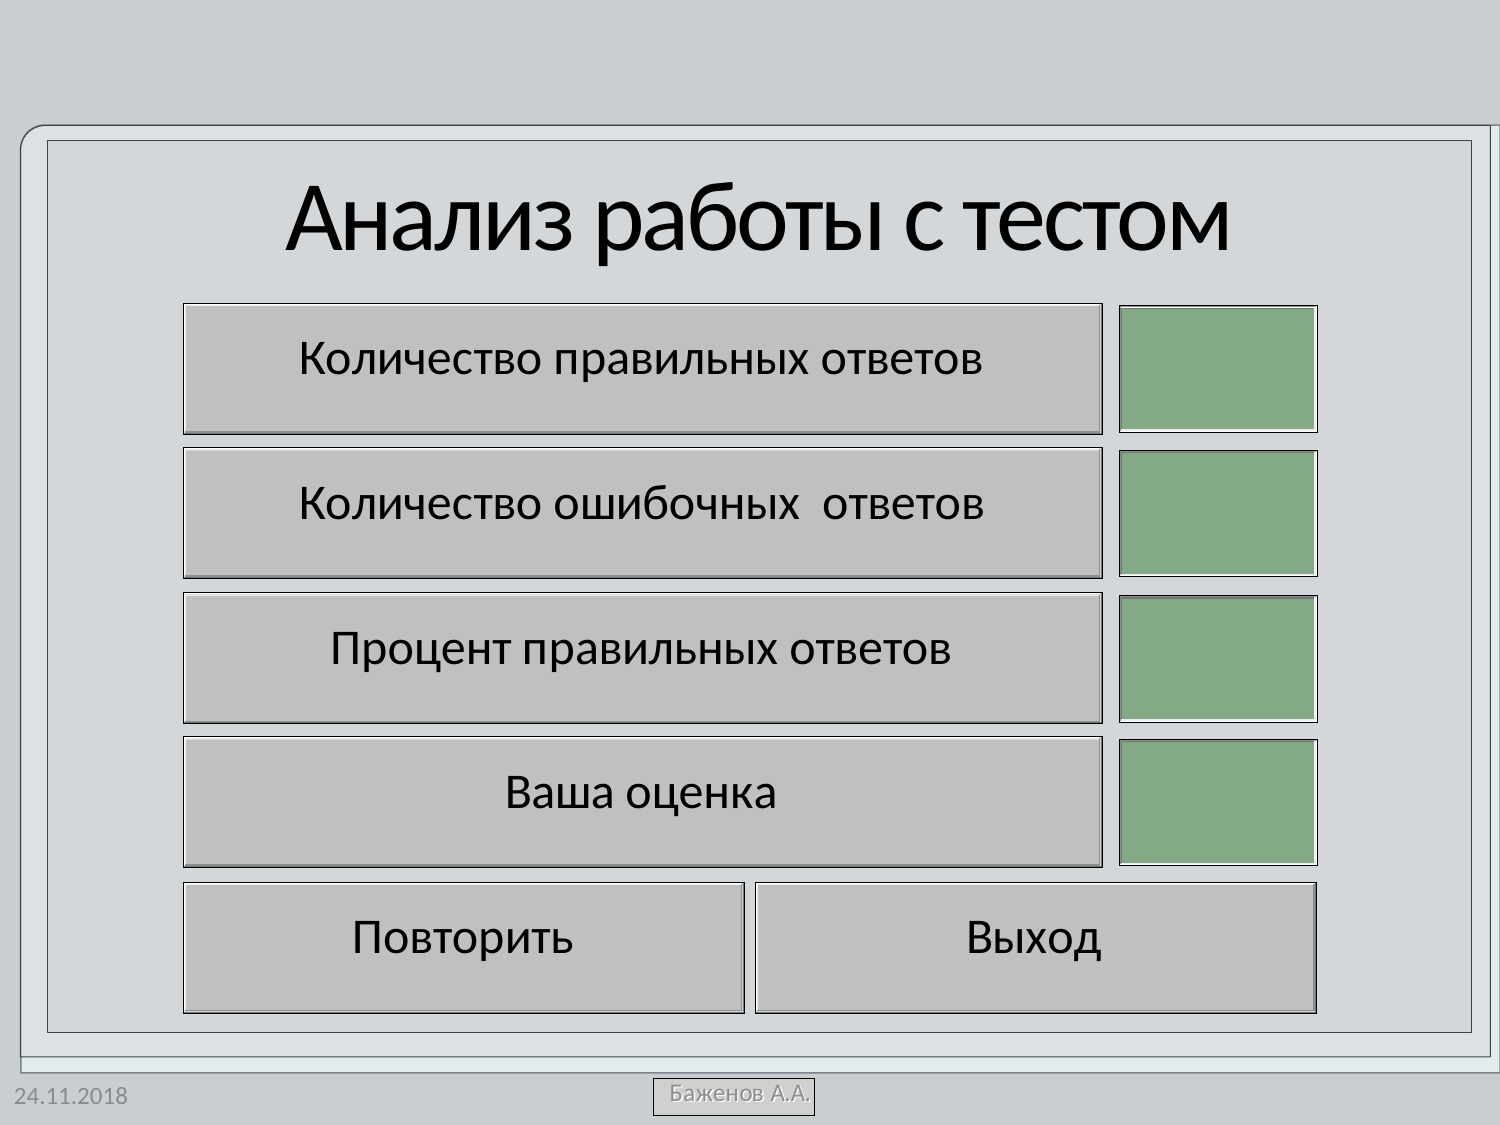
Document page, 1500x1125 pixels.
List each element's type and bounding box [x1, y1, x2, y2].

slide_number [0, 1065, 174, 1125]
